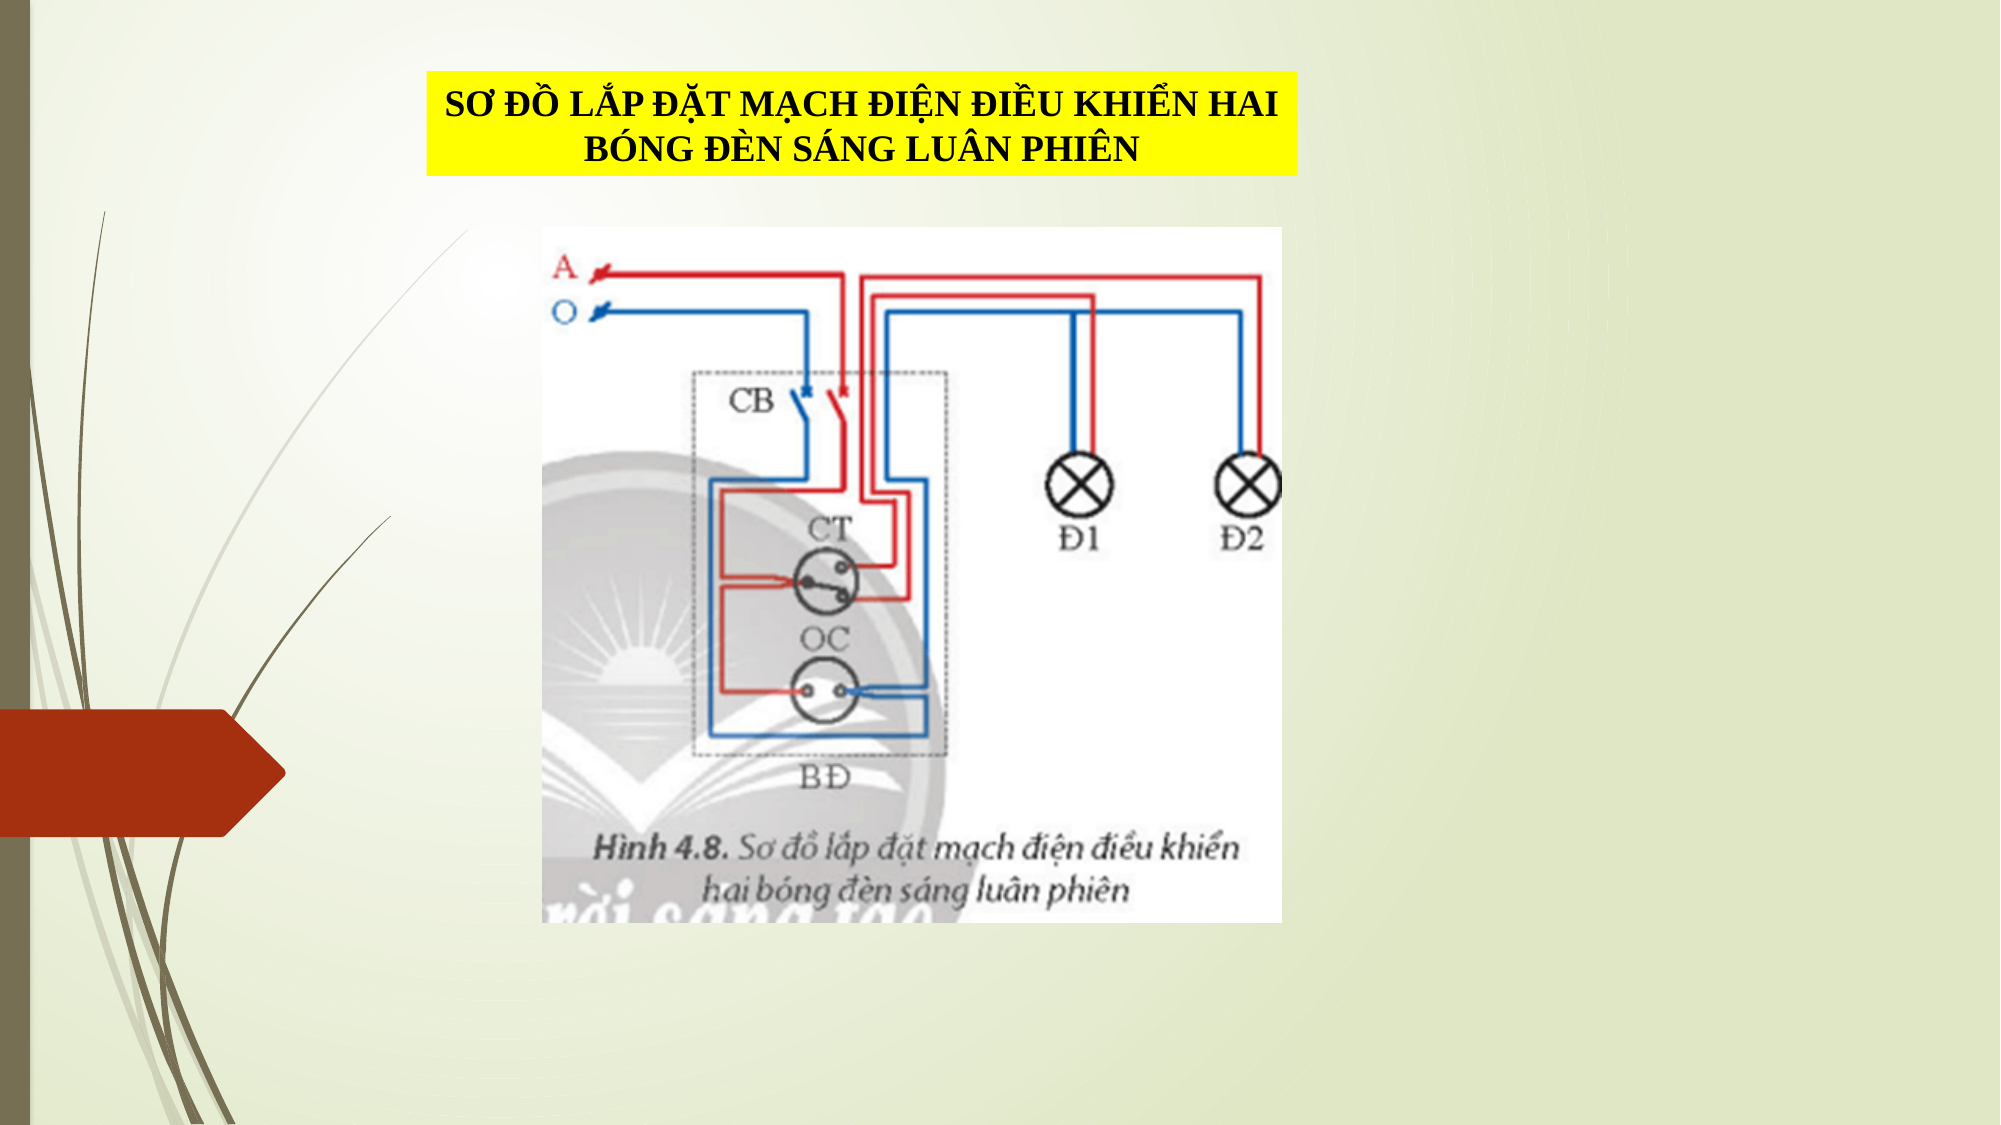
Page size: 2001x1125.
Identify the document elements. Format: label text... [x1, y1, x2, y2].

text_box SƠ ĐỒ LẮP ĐẶT MẠCH ĐIỆN ĐIỀU KHIỂN HAI BÓNG ĐÈN SÁNG LUÂN PHIÊN [426, 71, 1298, 176]
picture [542, 226, 1282, 923]
